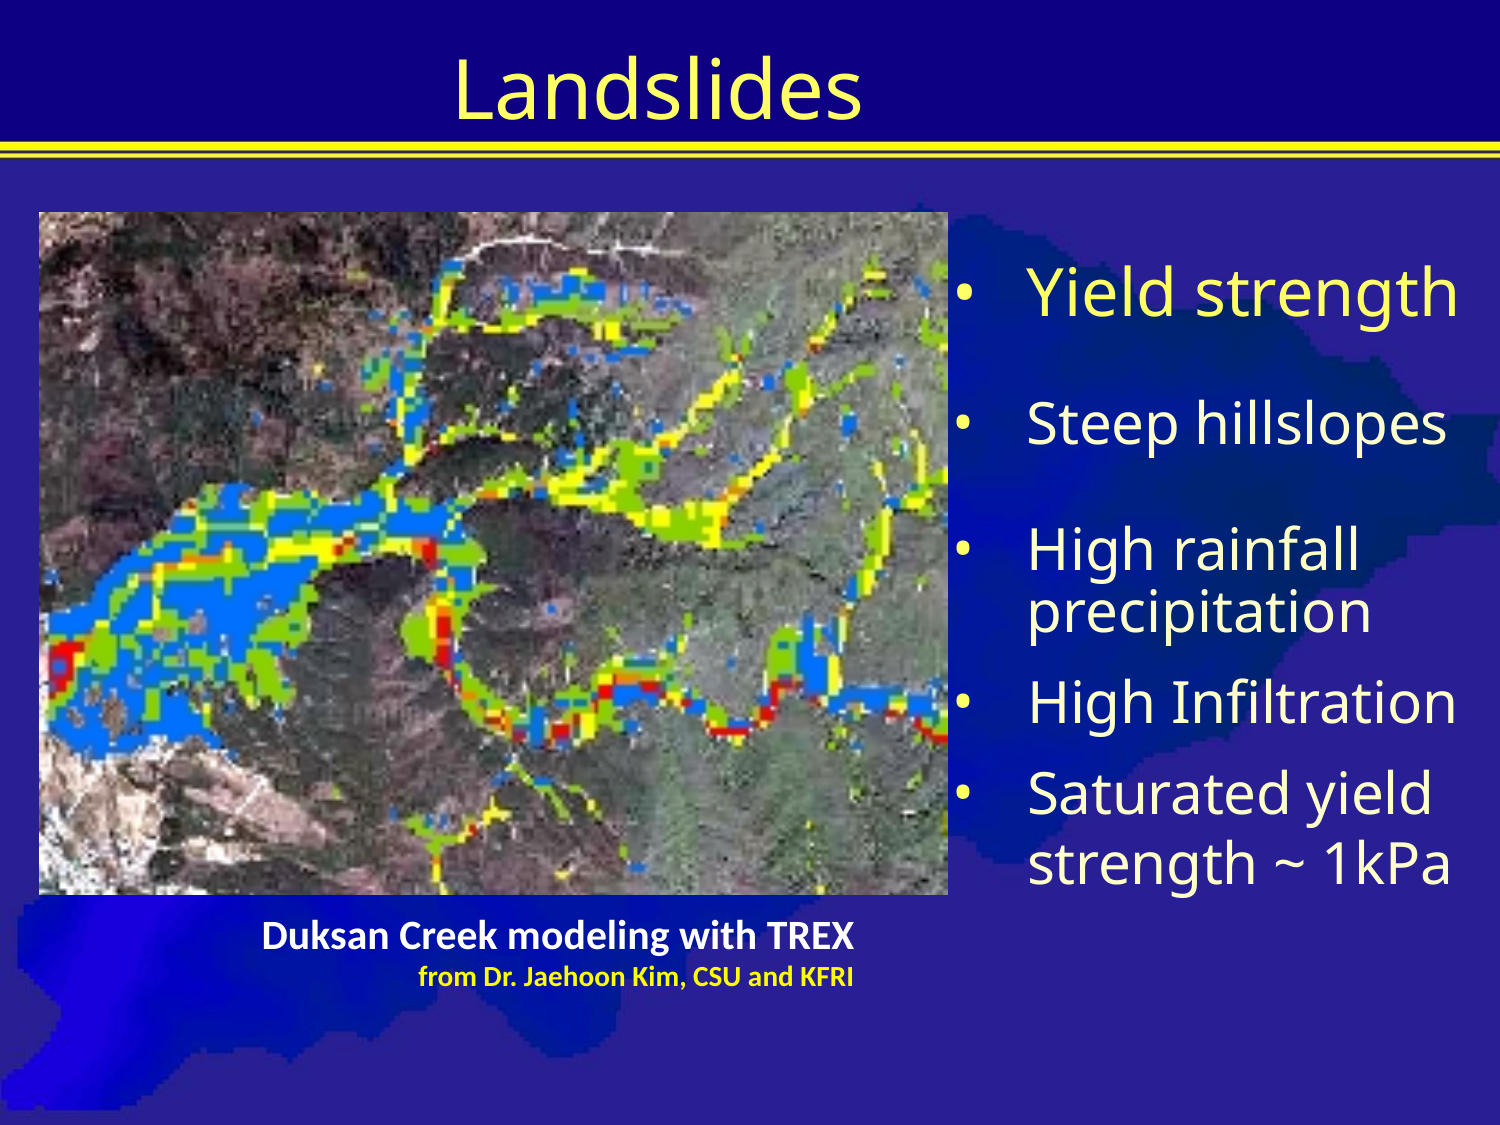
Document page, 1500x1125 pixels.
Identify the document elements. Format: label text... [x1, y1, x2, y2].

text_box Duksan Creek modeling with TREX from Dr. Jaehoon Kim, CSU and KFRI [0, 900, 870, 1000]
text_box Landslides [449, 36, 950, 137]
picture [0, 0, 1500, 1125]
text_box Yield strength Steep hillslopes High rainfall precipitation High Infiltration Saturated yield strength ~ 1kPa [951, 267, 1494, 897]
